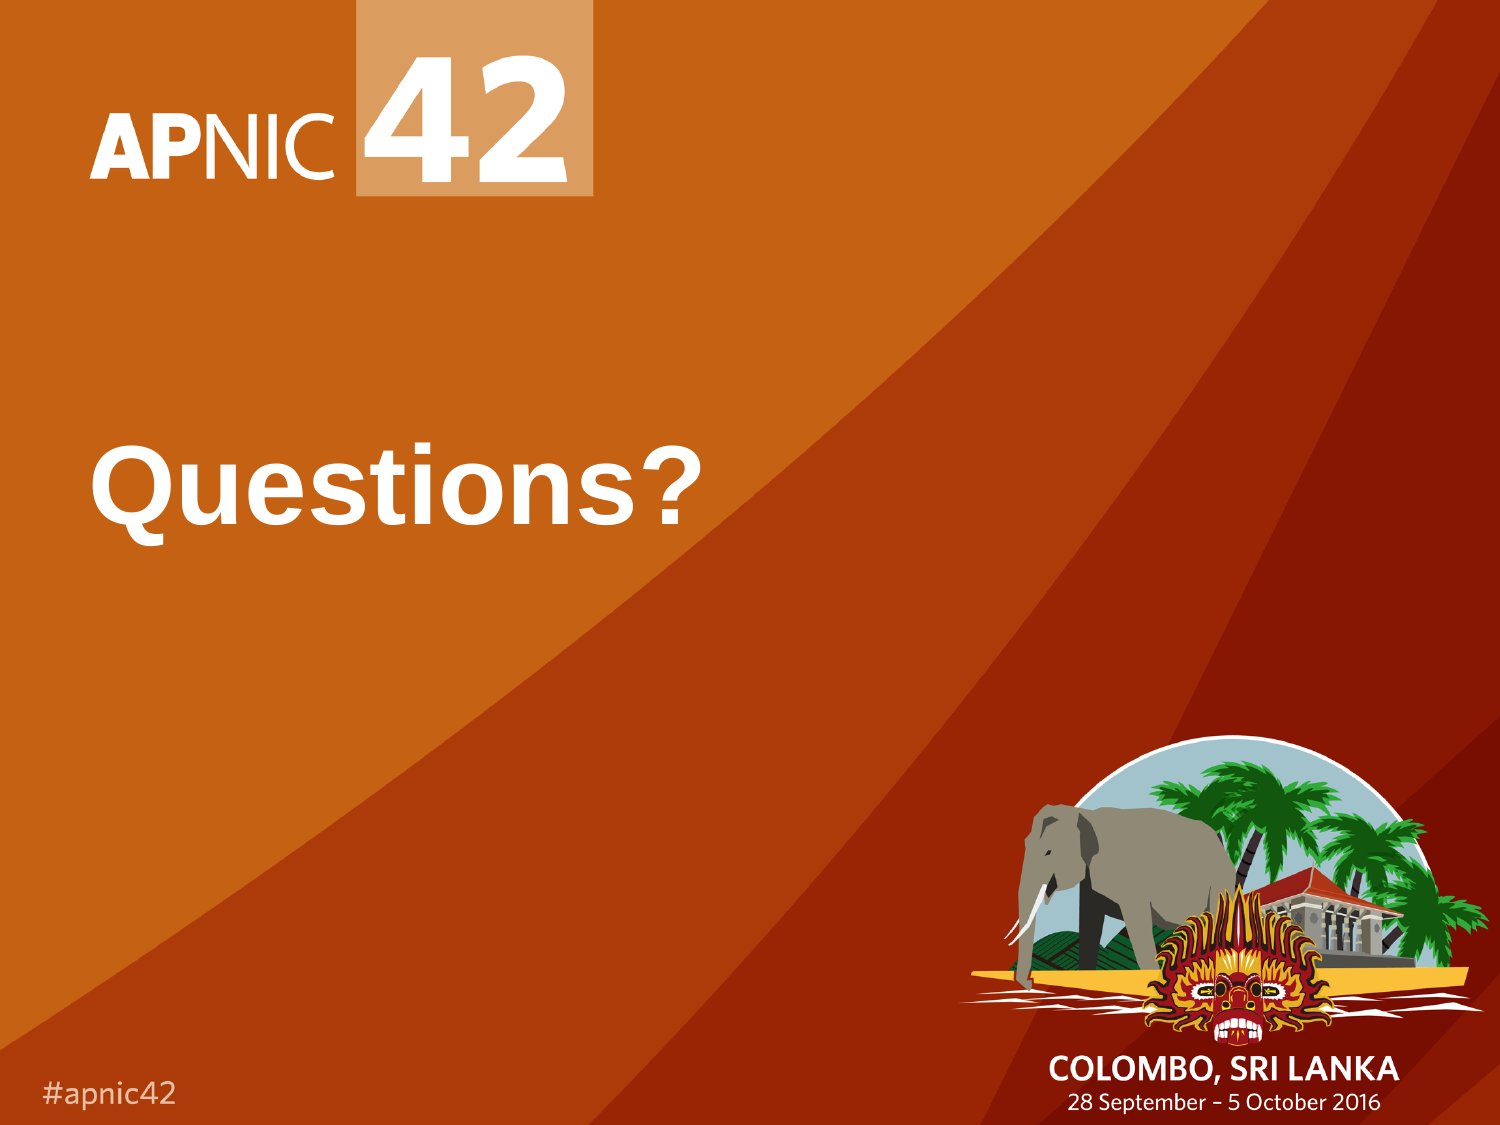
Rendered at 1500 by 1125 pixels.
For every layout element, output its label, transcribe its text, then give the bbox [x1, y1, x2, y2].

title Questions? [88, 302, 1436, 657]
picture [0, 0, 1500, 1125]
